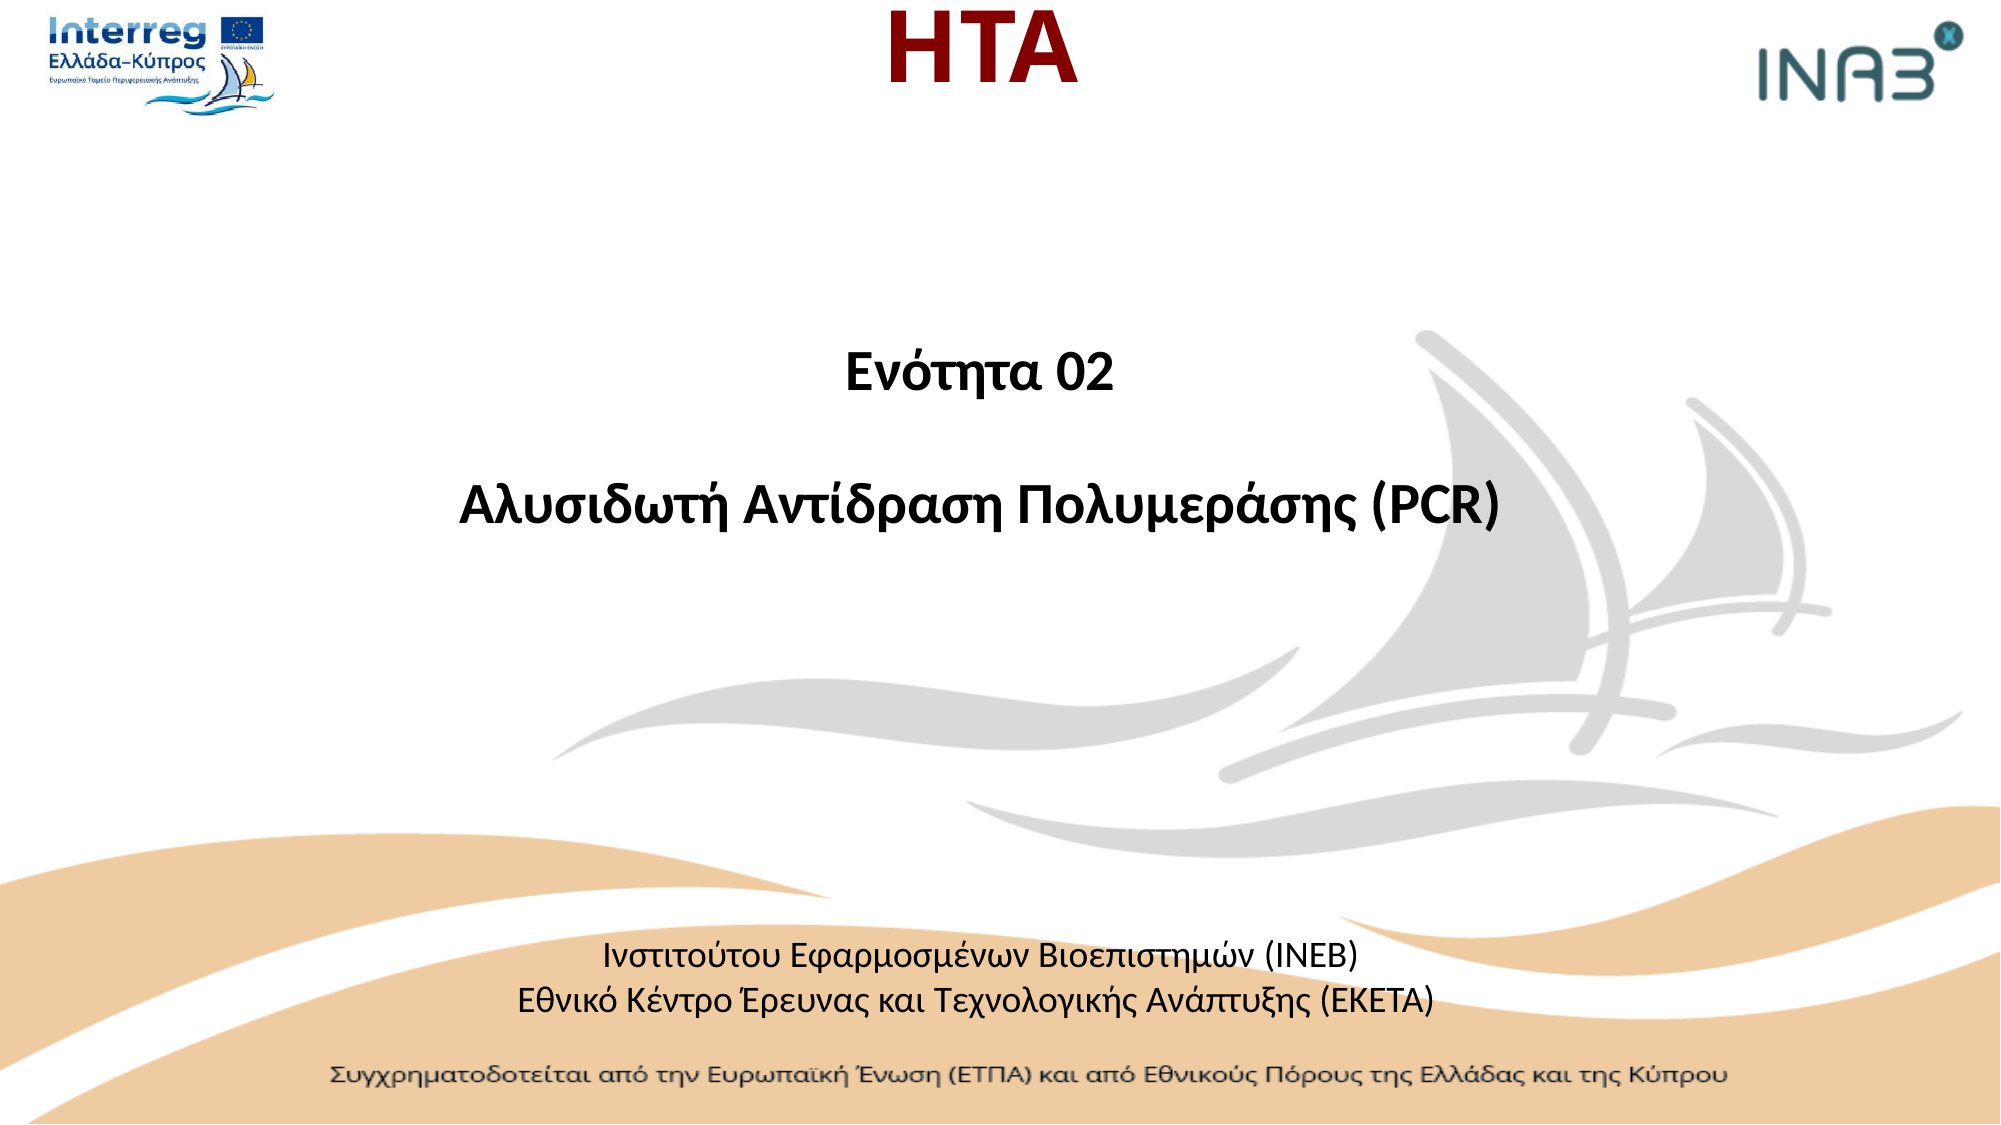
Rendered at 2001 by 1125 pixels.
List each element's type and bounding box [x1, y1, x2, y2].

picture [0, 295, 2000, 1124]
text_box [35, 0, 1965, 124]
